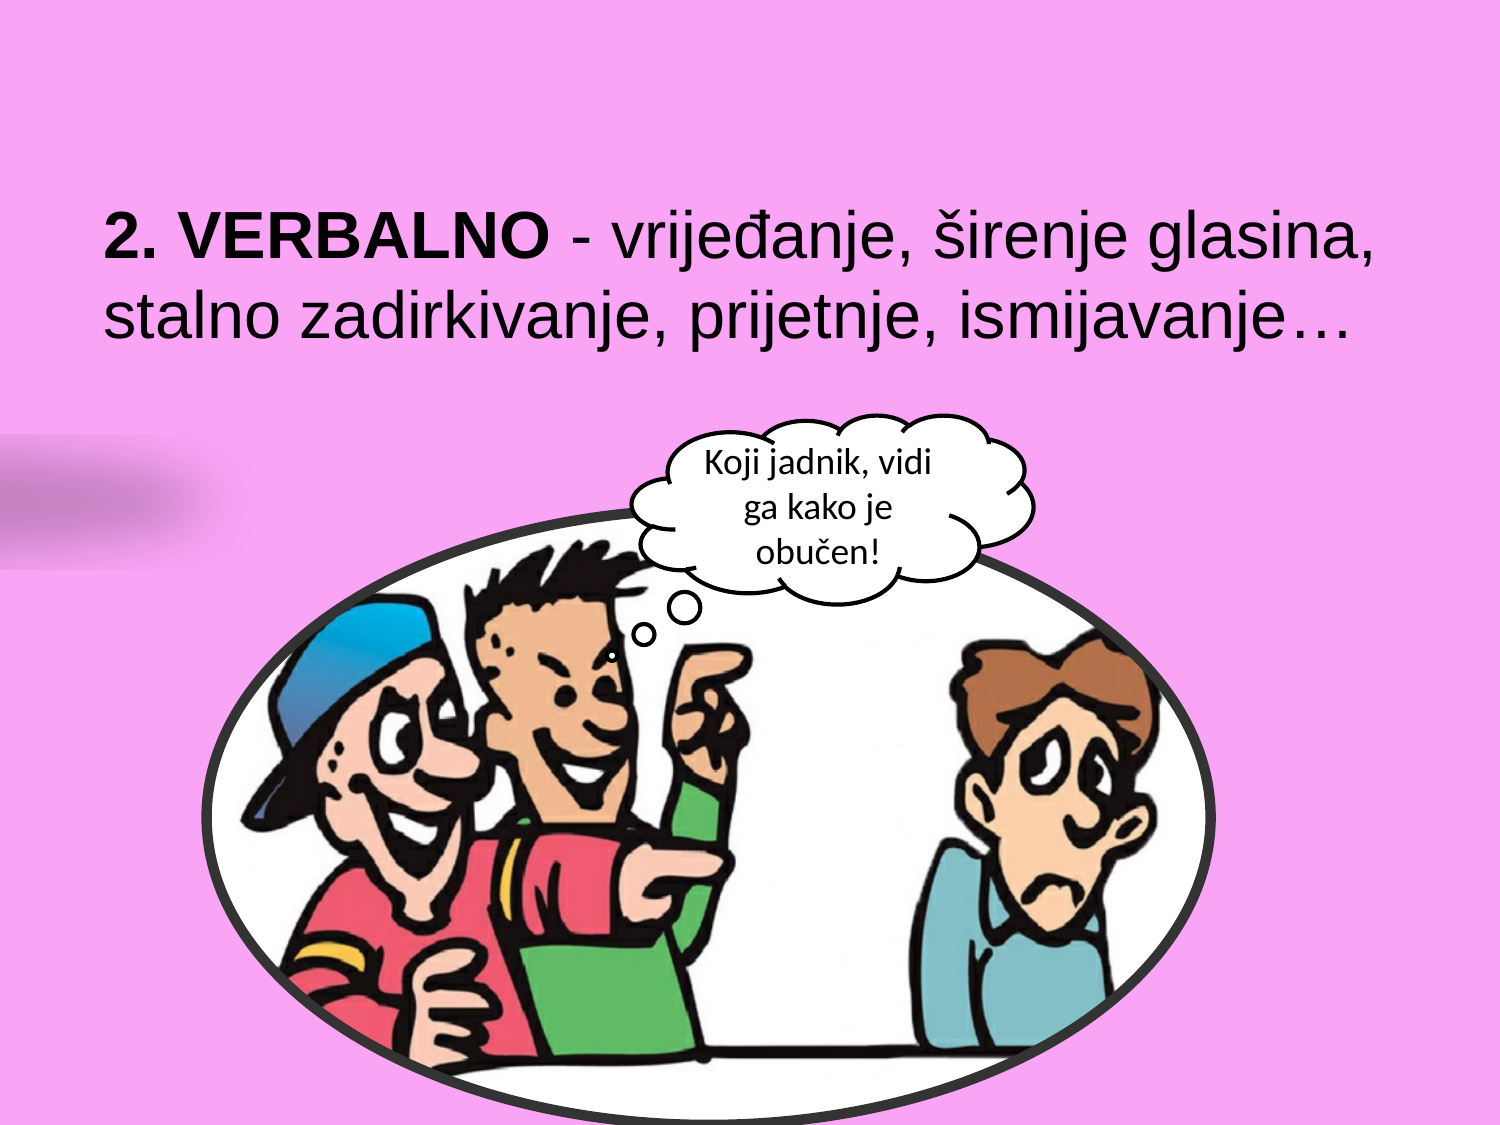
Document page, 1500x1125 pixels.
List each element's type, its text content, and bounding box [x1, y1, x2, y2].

picture [206, 509, 1211, 1125]
list 2. VERBALNO - vrijeđanje, širenje glasina, stalno zadirkivanje, prijetnje, ismijavanje… [88, 184, 1439, 927]
text_box Koji jadnik, vidi ga kako je obučen! [629, 413, 1036, 507]
